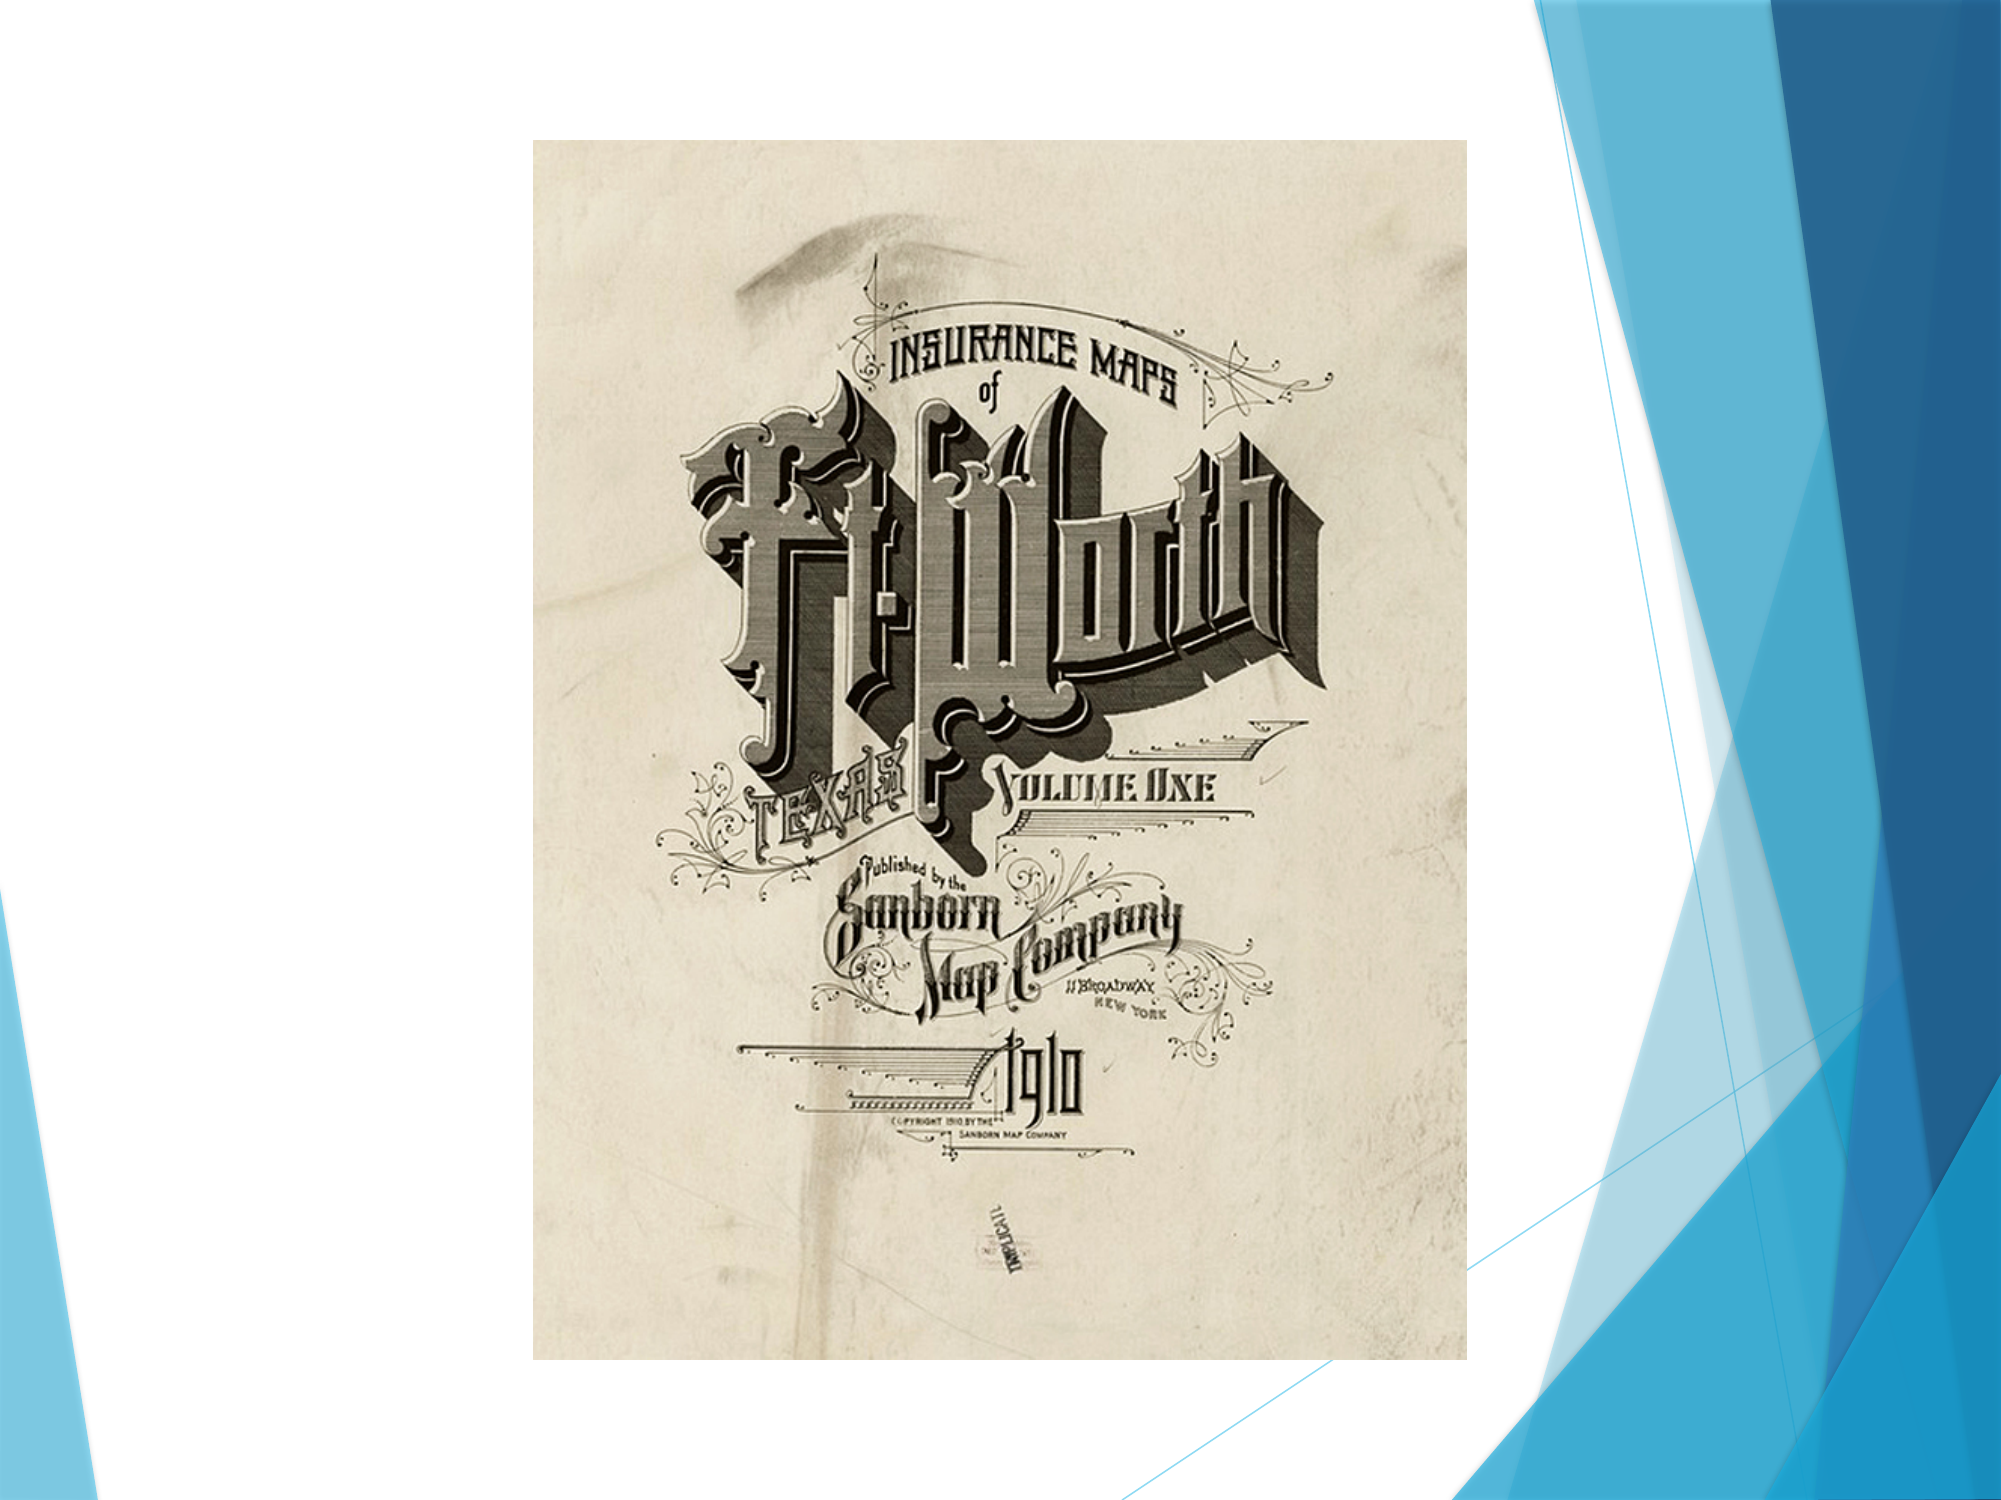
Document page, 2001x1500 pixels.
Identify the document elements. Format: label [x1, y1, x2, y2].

picture [533, 140, 1467, 1360]
